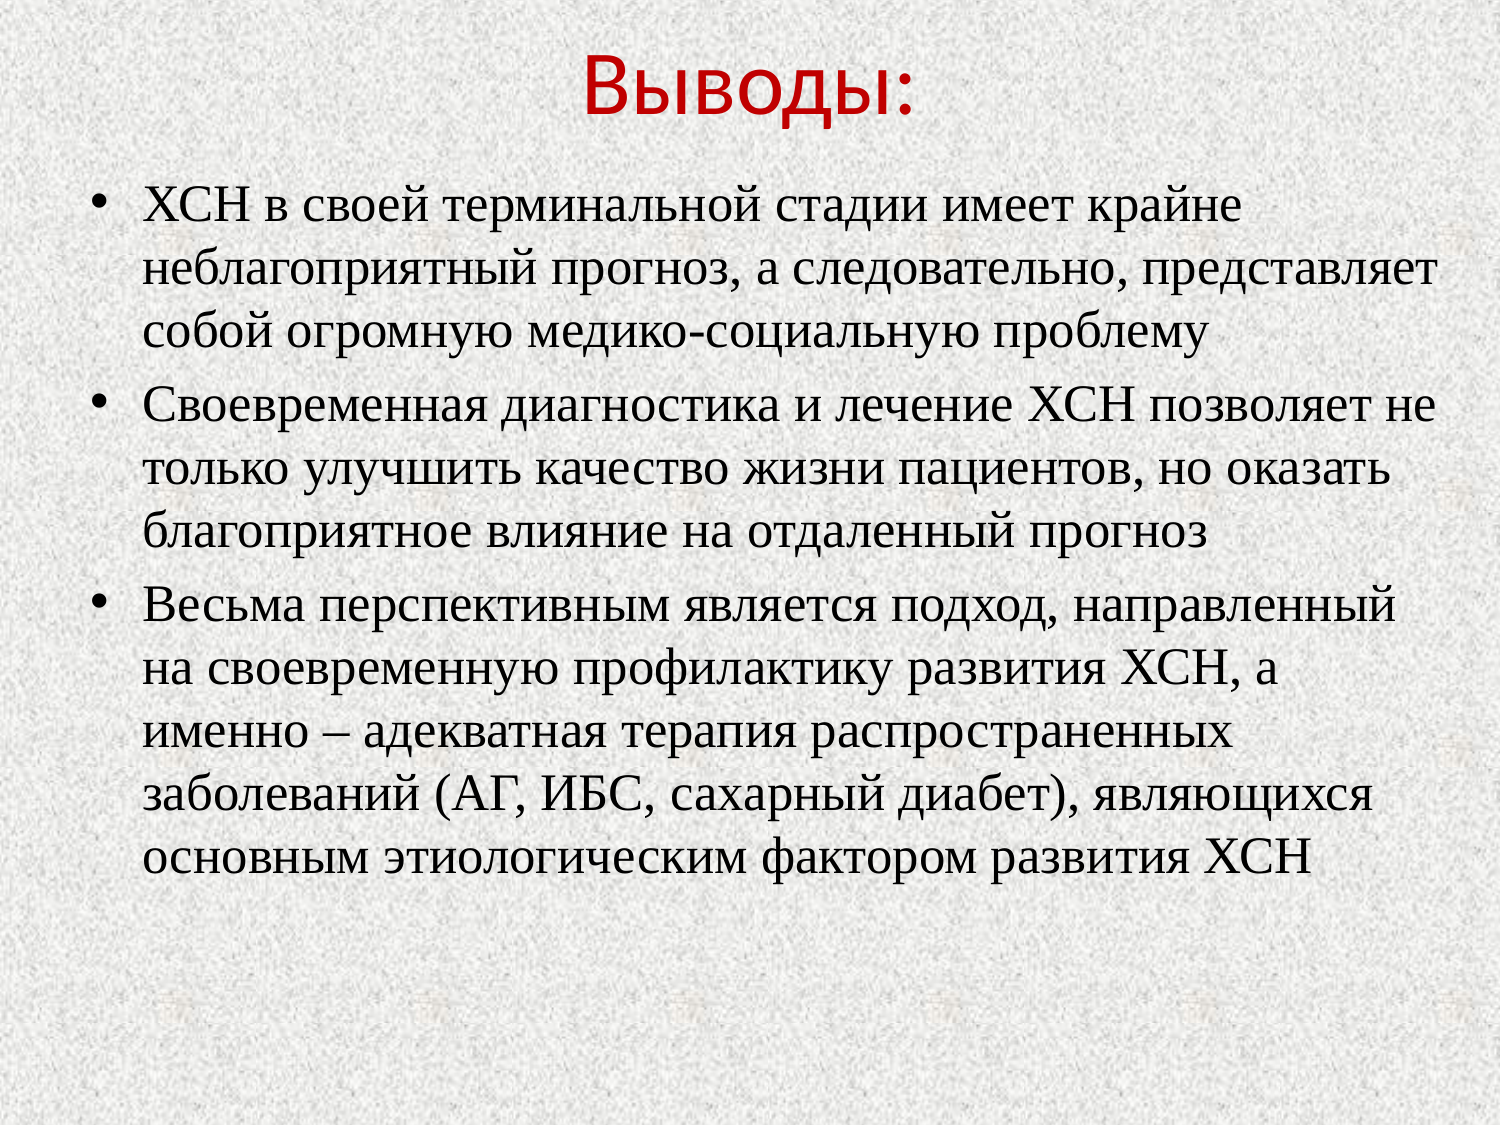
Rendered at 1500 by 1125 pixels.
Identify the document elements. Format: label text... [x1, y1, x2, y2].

title Выводы: [75, 0, 1425, 160]
list ХСН в своей терминальной стадии имеет крайне неблагоприятный прогноз, а следовательно, представляет собой огромную медико-социальную проблему Своевременная диагностика и лечение ХСН позволяет не только улучшить качество жизни пациентов, но оказать благоприятное влияние на отдаленный прогноз Весьма перспективным является подход, направленный на своевременную профилактику развития ХСН, а именно – адекватная терапия распространенных заболеваний (АГ, ИБС, сахарный диабет), являющихся основным этиологическим фактором развития ХСН [75, 160, 1459, 1005]
picture [0, 0, 1500, 1125]
